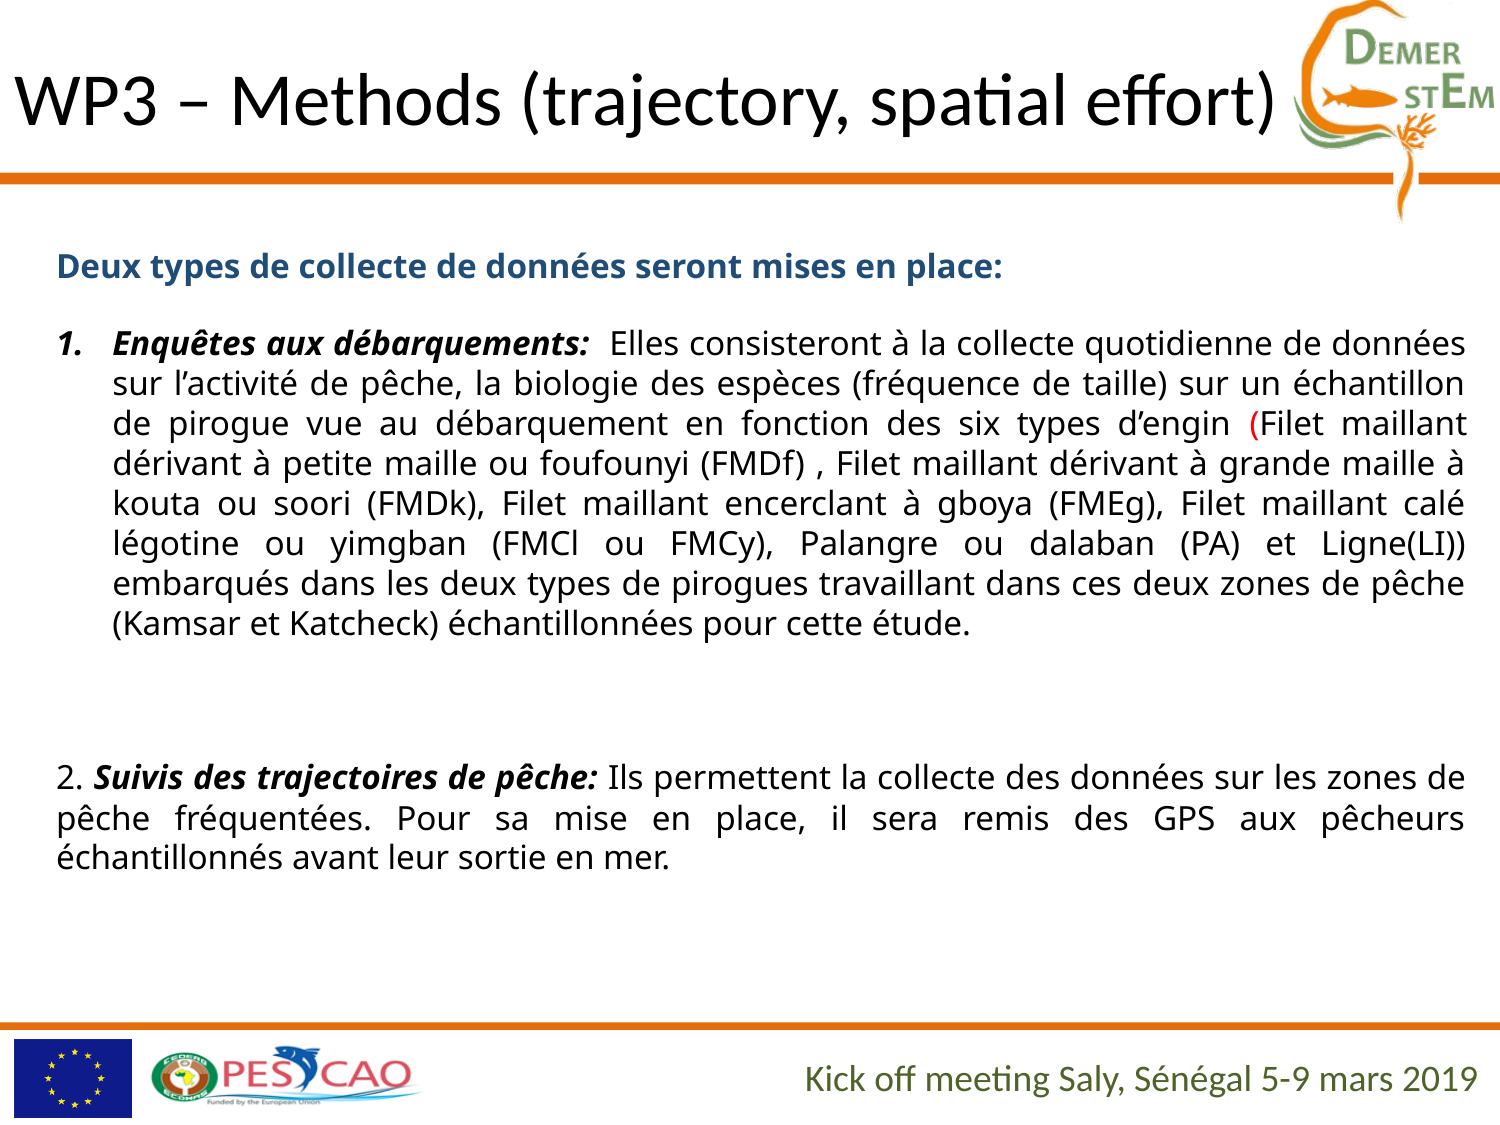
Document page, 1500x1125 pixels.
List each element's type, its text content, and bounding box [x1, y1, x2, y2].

text_box WP3 – Methods (trajectory, spatial effort) [0, 42, 1317, 148]
picture [1293, 0, 1494, 225]
text_box Deux types de collecte de données seront mises en place: Enquêtes aux débarquements: Elles consisteront à la collecte quotidienne de données sur l’activité de pêche, la biologie des espèces (fréquence de taille) sur un échantillon de pirogue vue au débarquement en fonction des six types d’engin (Filet maillant dérivant à petite maille ou foufounyi (FMDf) , Filet maillant dérivant à grande maille à kouta ou soori (FMDk), Filet maillant encerclant à gboya (FMEg), Filet maillant calé légotine ou yimgban (FMCl ou FMCy), Palangre ou dalaban (PA) et Ligne(LI)) embarqués dans les deux types de pirogues travaillant dans ces deux zones de pêche (Kamsar et Katcheck) échantillonnées pour cette étude. 2. Suivis des trajectoires de pêche: Ils permettent la collecte des données sur les zones de pêche fréquentées. Pour sa mise en place, il sera remis des GPS aux pêcheurs échantillonnés avant leur sortie en mer. [41, 231, 1483, 884]
picture [14, 1039, 132, 1118]
picture [135, 1032, 437, 1125]
